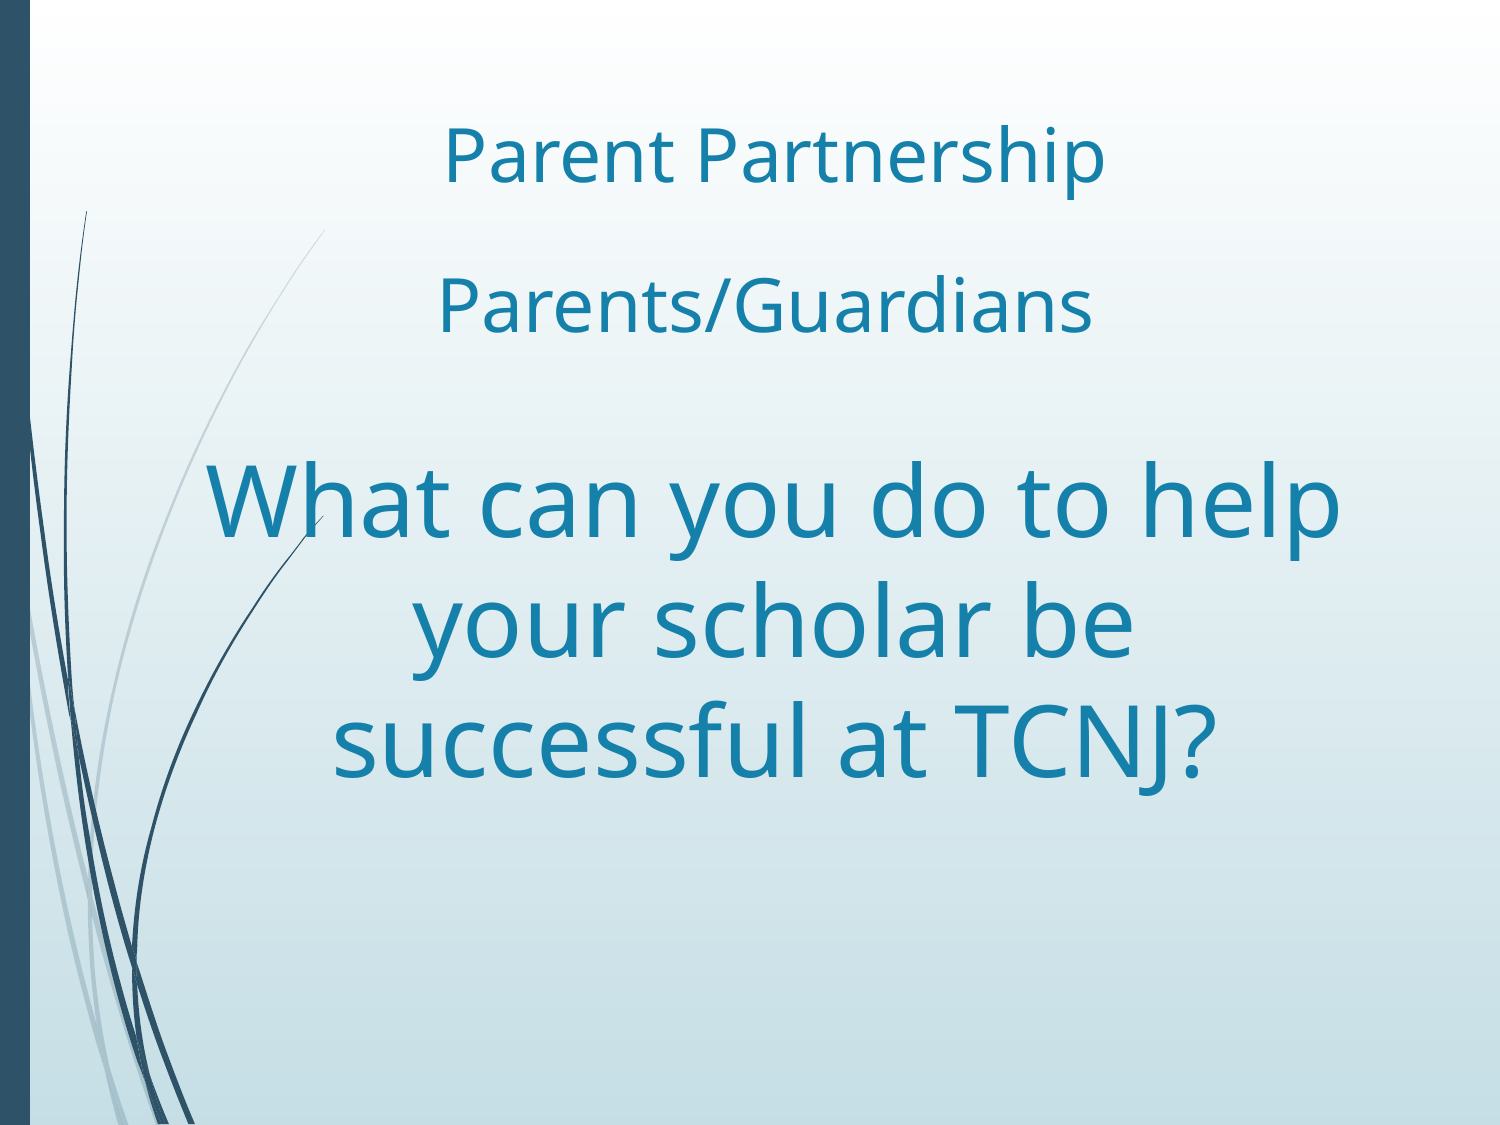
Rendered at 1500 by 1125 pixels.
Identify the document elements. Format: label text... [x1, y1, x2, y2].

list Parents/Guardians What can you do to help your scholar be successful at TCNJ? [168, 249, 1382, 908]
title Parent Partnership [50, 99, 1500, 288]
